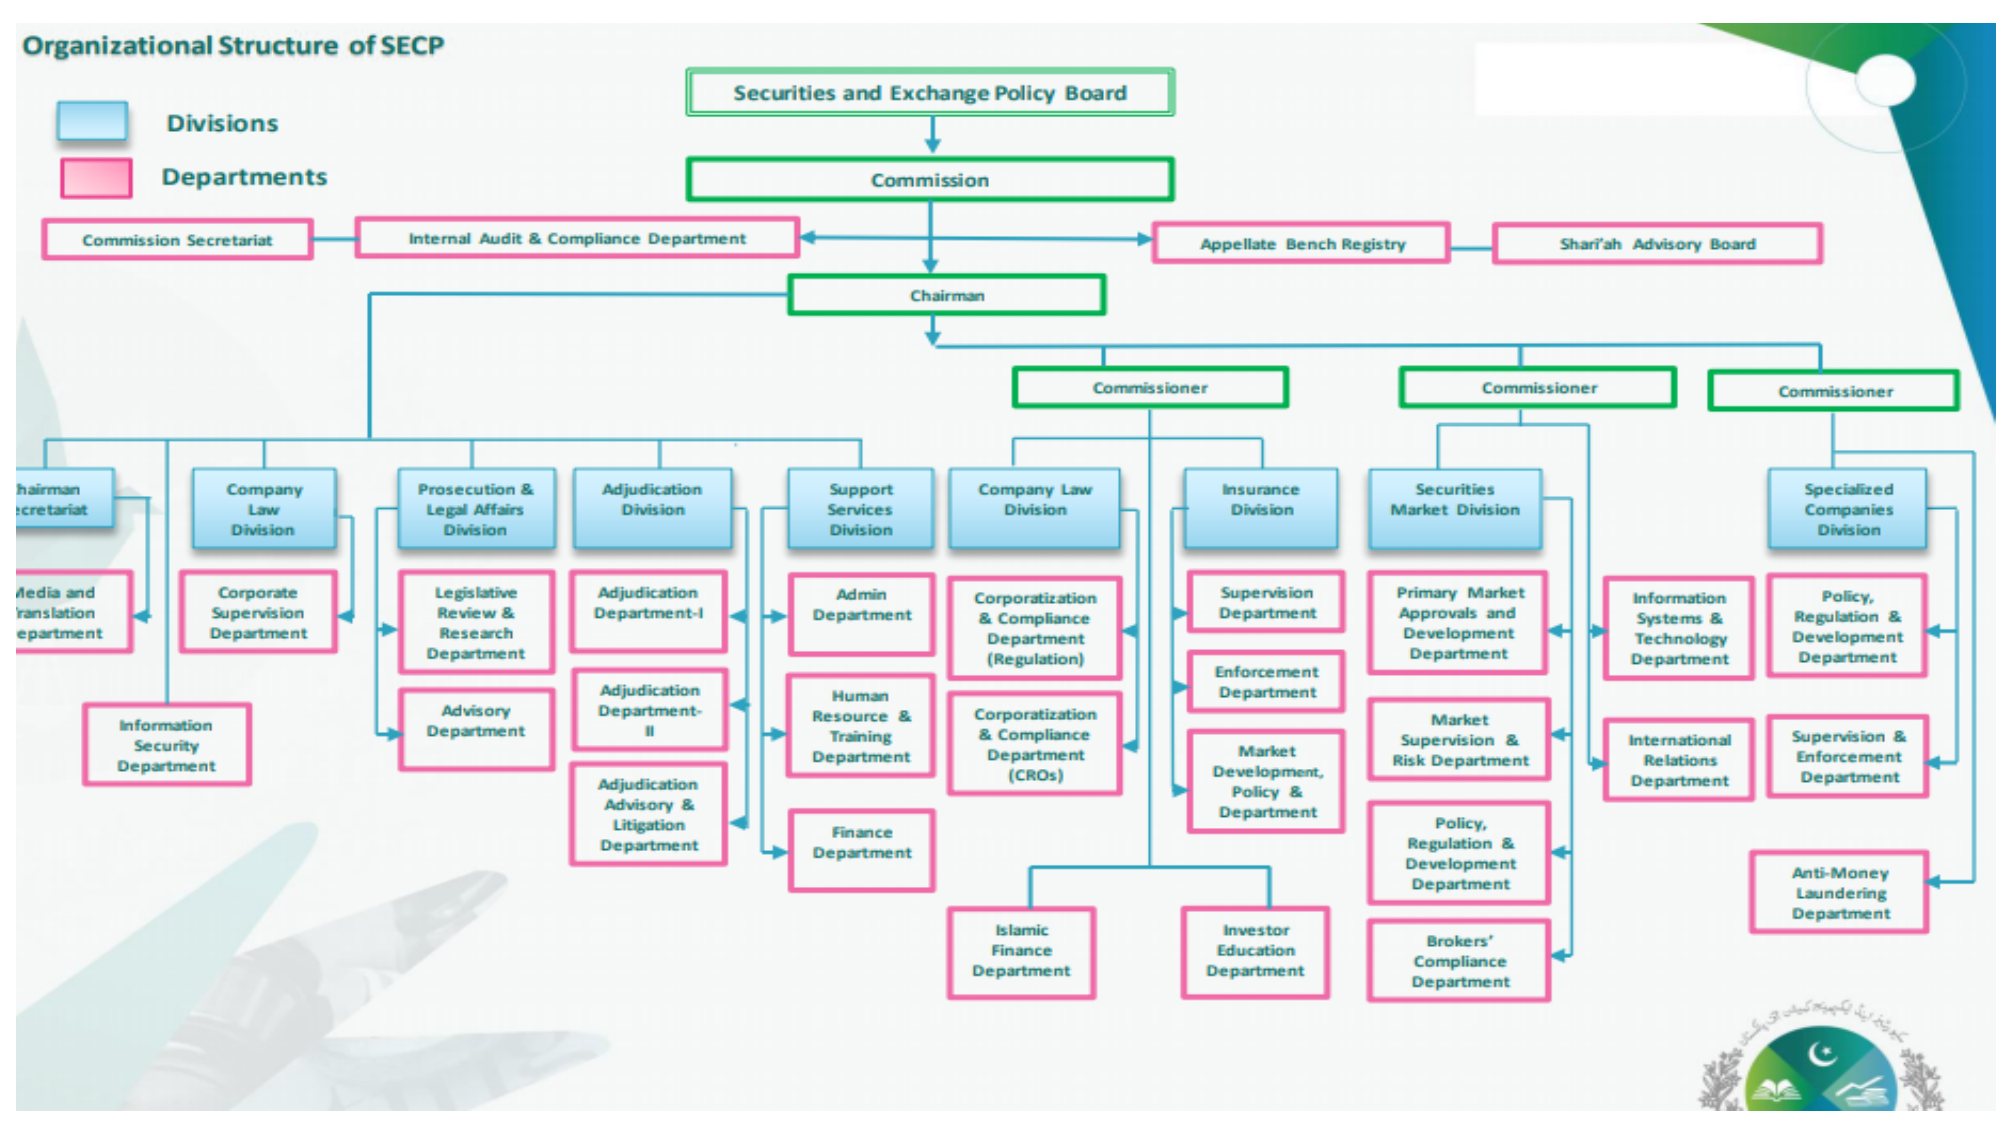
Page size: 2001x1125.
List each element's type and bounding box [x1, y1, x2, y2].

list [16, 23, 1996, 1111]
